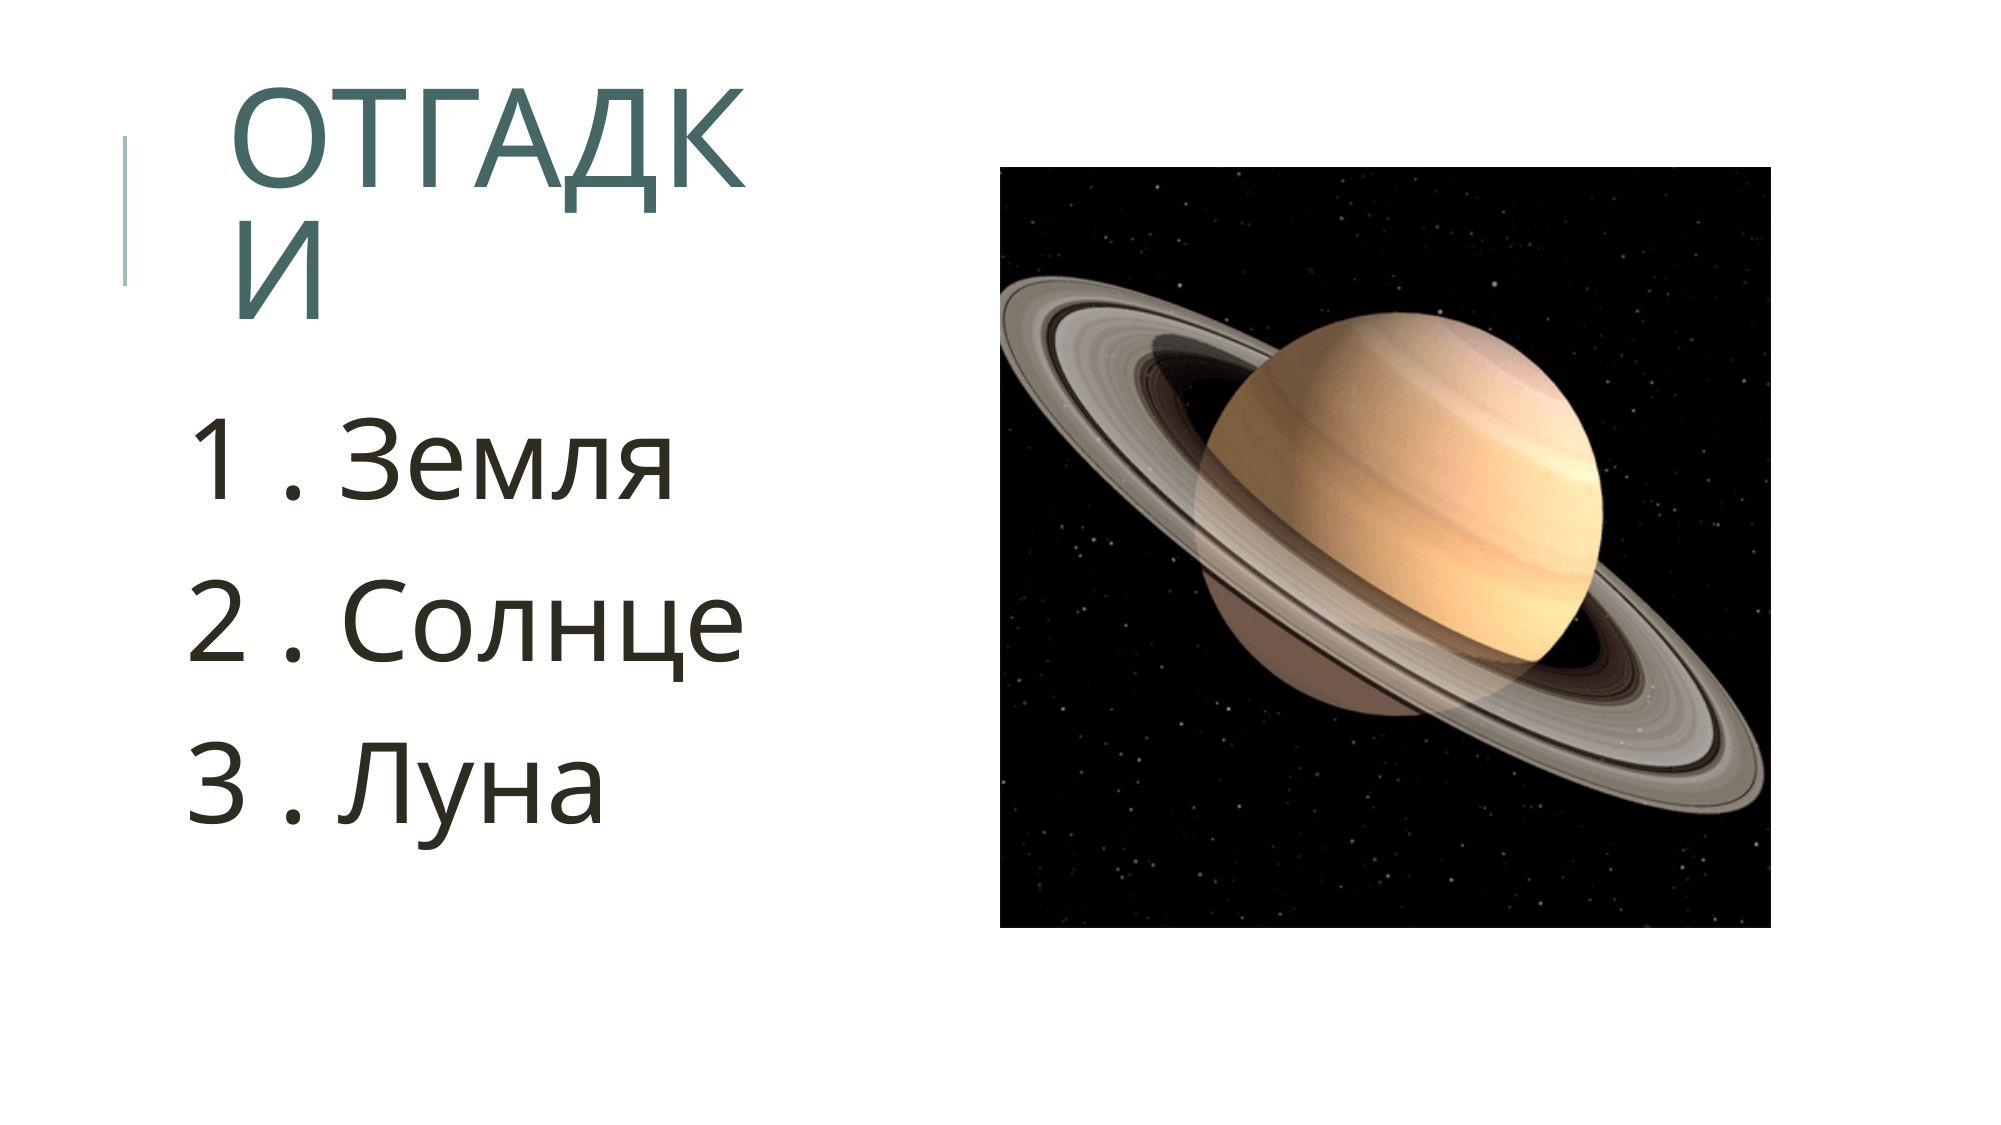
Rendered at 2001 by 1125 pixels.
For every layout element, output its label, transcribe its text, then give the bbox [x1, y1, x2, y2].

title отгадки [211, 71, 844, 356]
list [1000, 166, 1771, 928]
list 1 . Земля 2 . Солнце 3 . Луна [170, 368, 891, 986]
